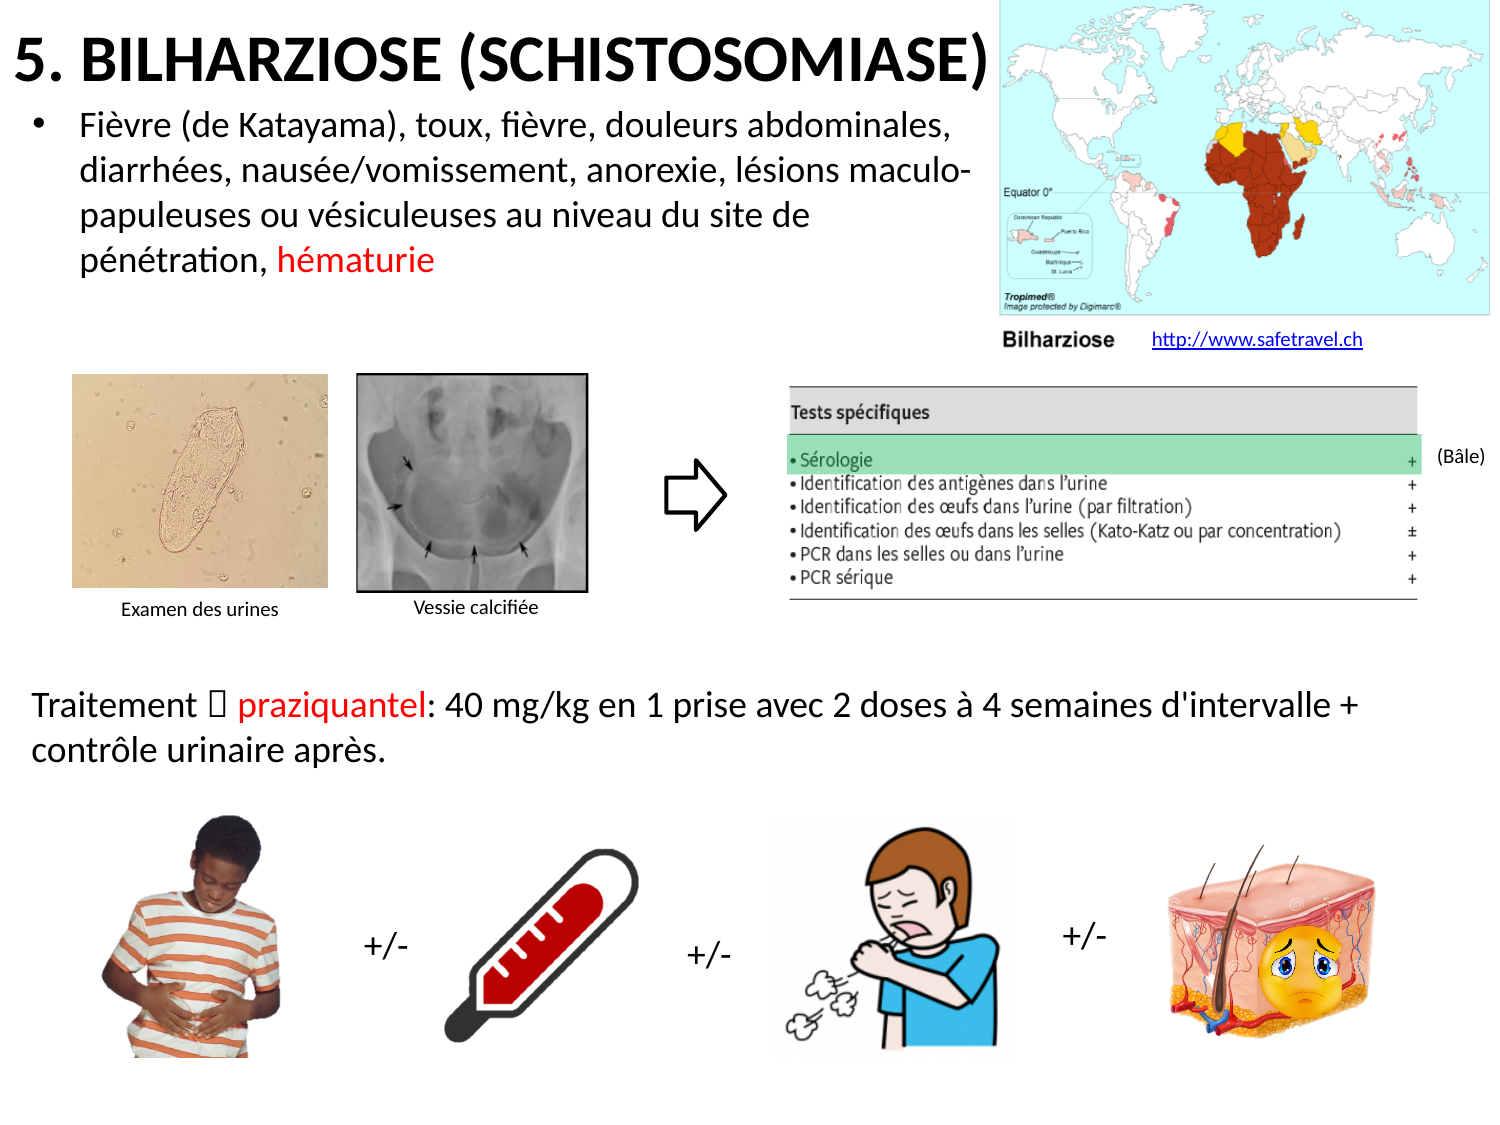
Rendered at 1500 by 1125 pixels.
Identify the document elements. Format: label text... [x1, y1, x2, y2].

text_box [992, 0, 1500, 360]
text_box Fièvre (de Katayama), toux, fièvre, douleurs abdominales, diarrhées, nausée/vomissement, anorexie, lésions maculo-papuleuses ou vésiculeuses au niveau du site de pénétration, hématurie [17, 92, 987, 288]
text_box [72, 373, 1500, 629]
text_box 5. BILHARZIOSE (SCHISTOSOMIASE) [0, 7, 987, 103]
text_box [60, 809, 1379, 1064]
text_box Traitement  praziquantel: 40 mg/kg en 1 prise avec 2 doses à 4 semaines d'intervalle + contrôle urinaire après. [16, 672, 1433, 778]
